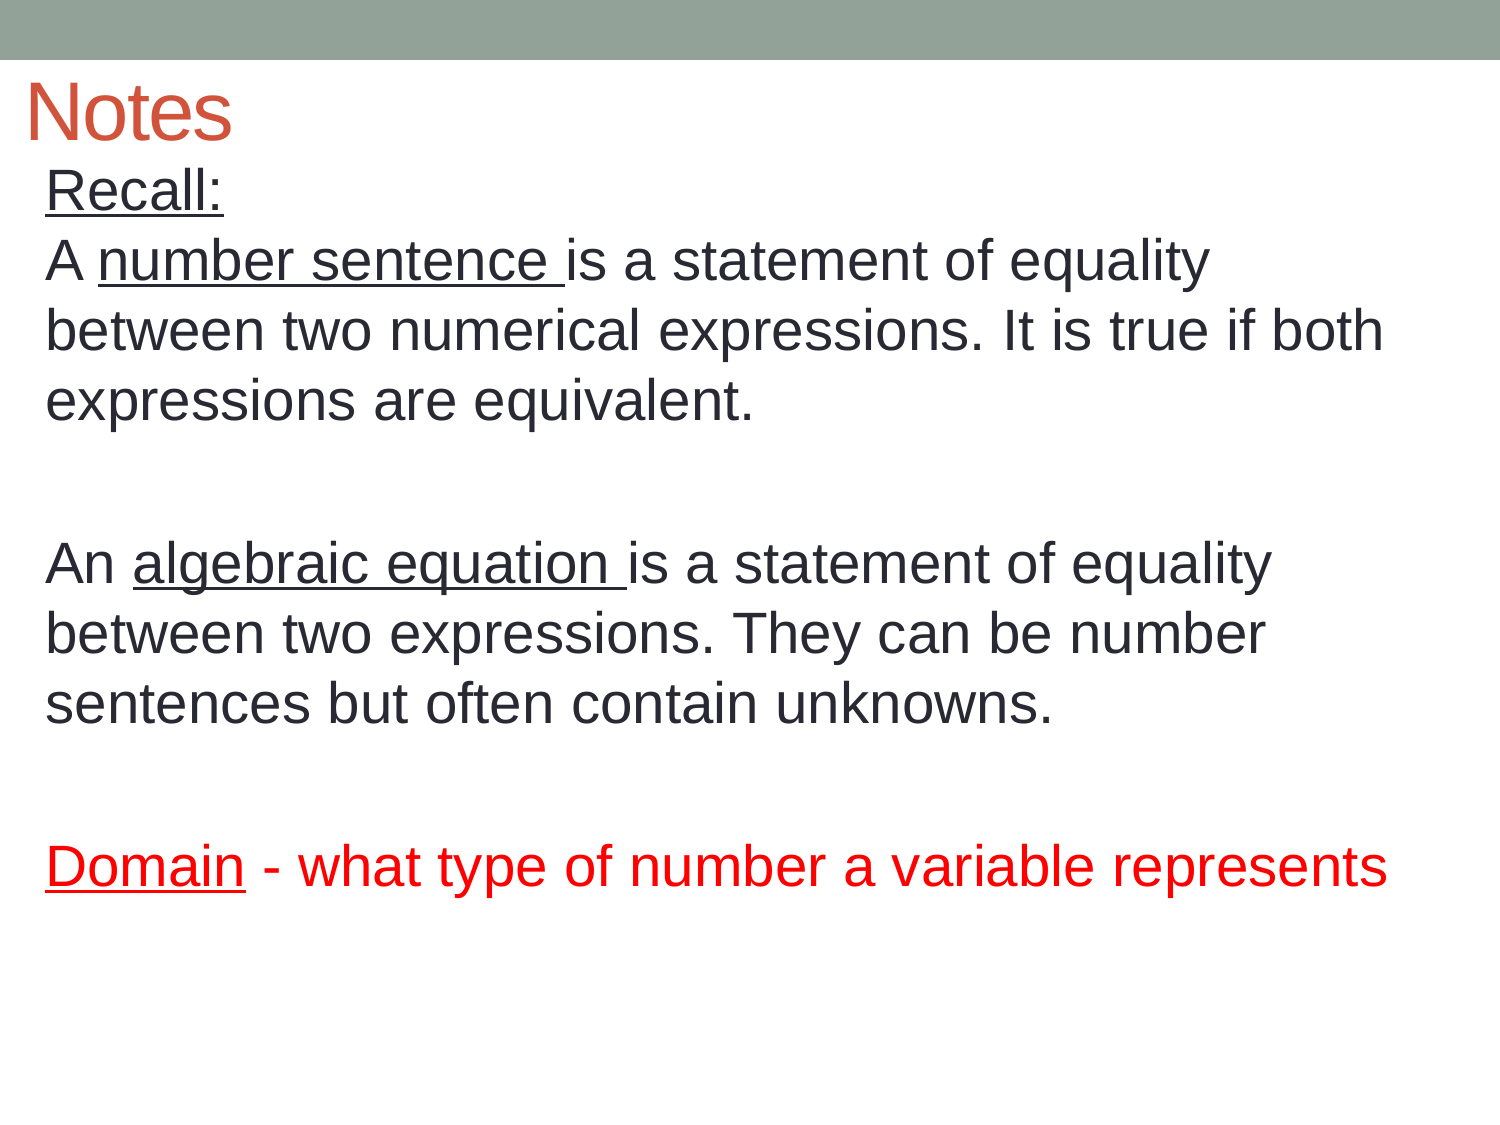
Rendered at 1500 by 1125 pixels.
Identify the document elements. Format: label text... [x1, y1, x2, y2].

title Notes [9, 25, 1360, 189]
list Recall: A number sentence is a statement of equality between two numerical expressions. It is true if both expressions are equivalent. An algebraic equation is a statement of equality between two expressions. They can be number sentences but often contain unknowns. Domain - what type of number a variable represents [30, 145, 1420, 1040]
